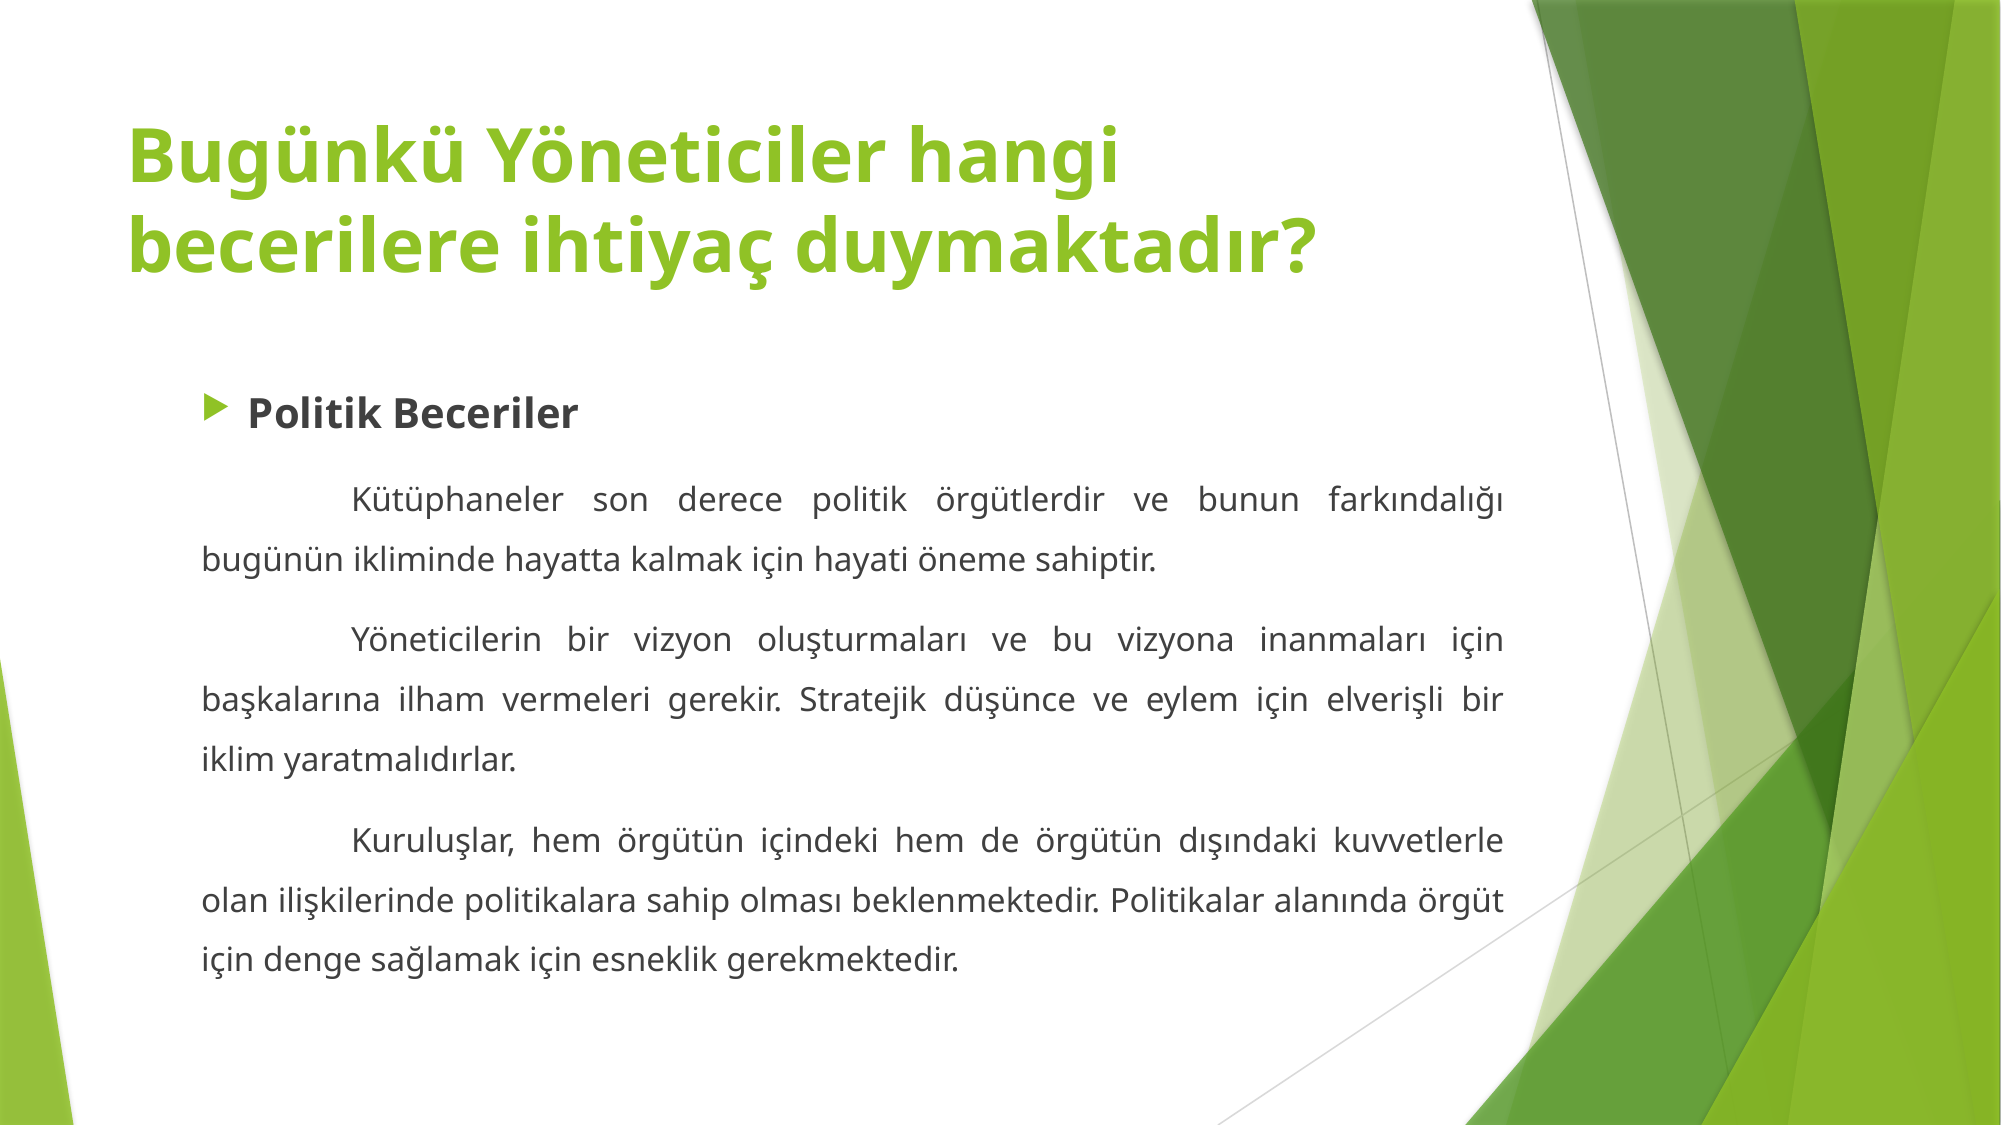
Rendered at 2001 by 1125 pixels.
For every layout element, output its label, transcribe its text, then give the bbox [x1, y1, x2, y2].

title Bugünkü Yöneticiler hangi becerilere ihtiyaç duymaktadır? [111, 99, 1522, 317]
list Politik Beceriler Kütüphaneler son derece politik örgütlerdir ve bunun farkındalığı bugünün ikliminde hayatta kalmak için hayati öneme sahiptir. Yöneticilerin bir vizyon oluşturmaları ve bu vizyona inanmaları için başkalarına ilham vermeleri gerekir. Stratejik düşünce ve eylem için elverişli bir iklim yaratmalıdırlar. Kuruluşlar, hem örgütün içindeki hem de örgütün dışındaki kuvvetlerle olan ilişkilerinde politikalara sahip olması beklenmektedir. Politikalar alanında örgüt için denge sağlamak için esneklik gerekmektedir. [111, 354, 1522, 992]
